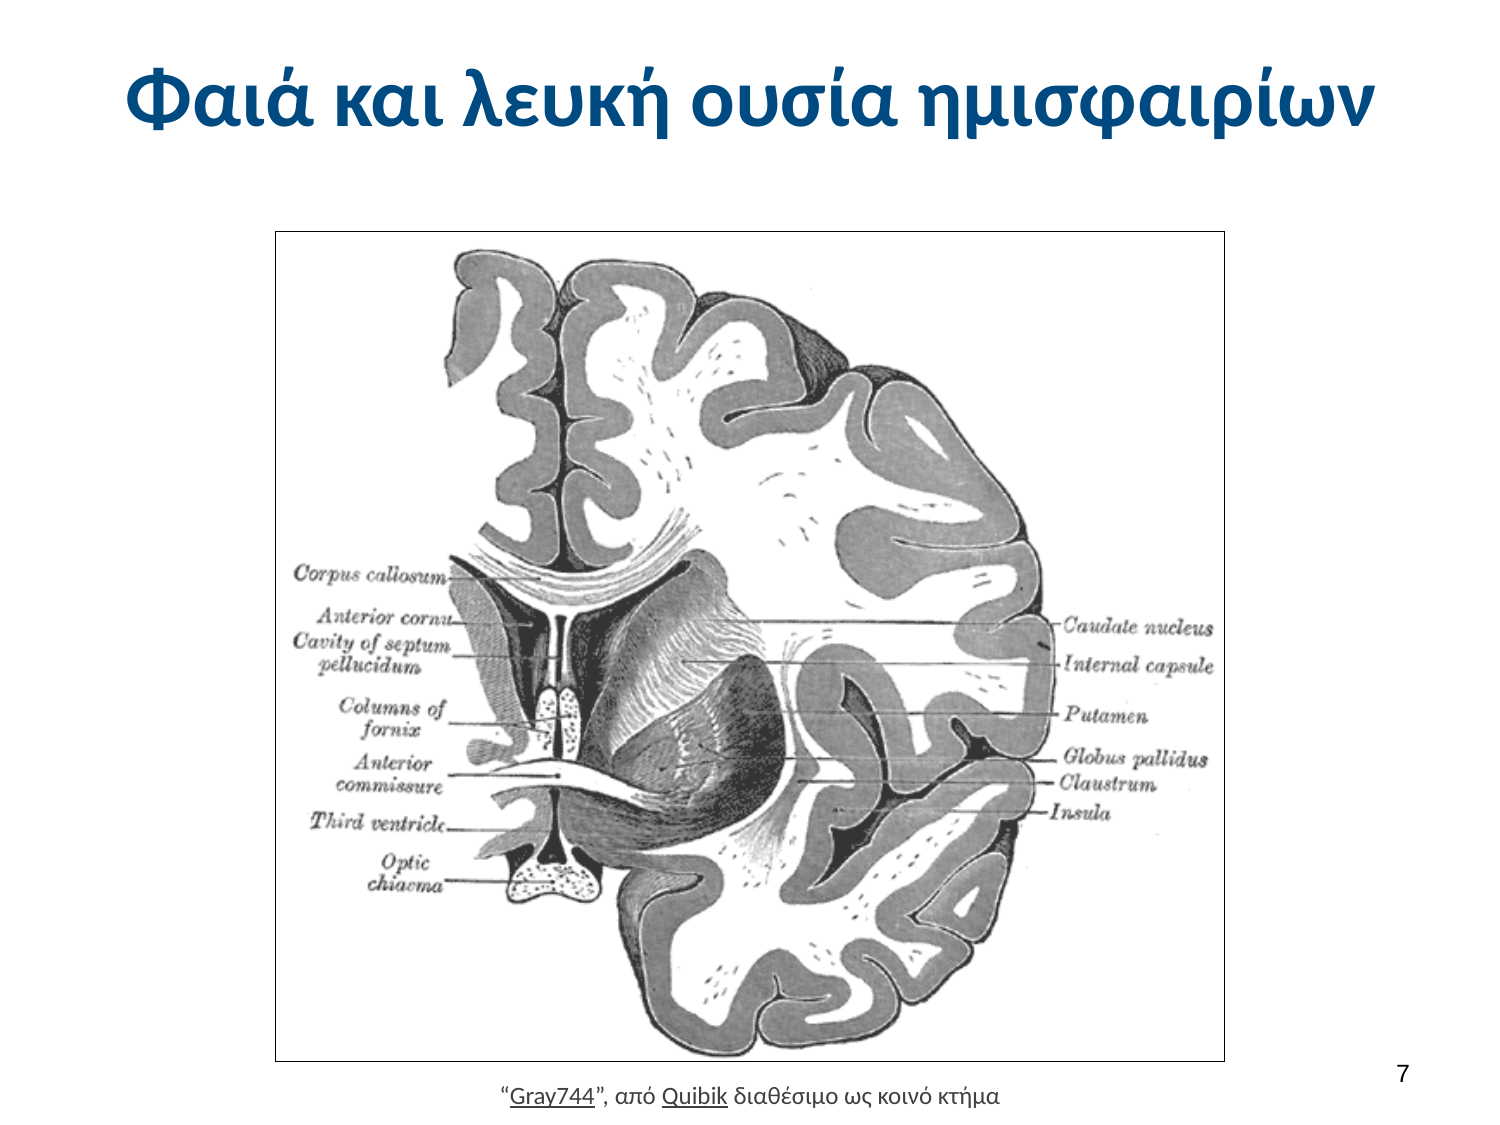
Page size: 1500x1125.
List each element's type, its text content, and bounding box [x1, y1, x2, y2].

slide_number 6 [1074, 1042, 1425, 1103]
title Φαιά και λευκή ουσία ημισφαιρίων [76, 19, 1427, 169]
text_box “Gray744”, από Quibik διαθέσιμο ως κοινό κτήμα [335, 1072, 1165, 1117]
picture [274, 231, 1225, 1063]
